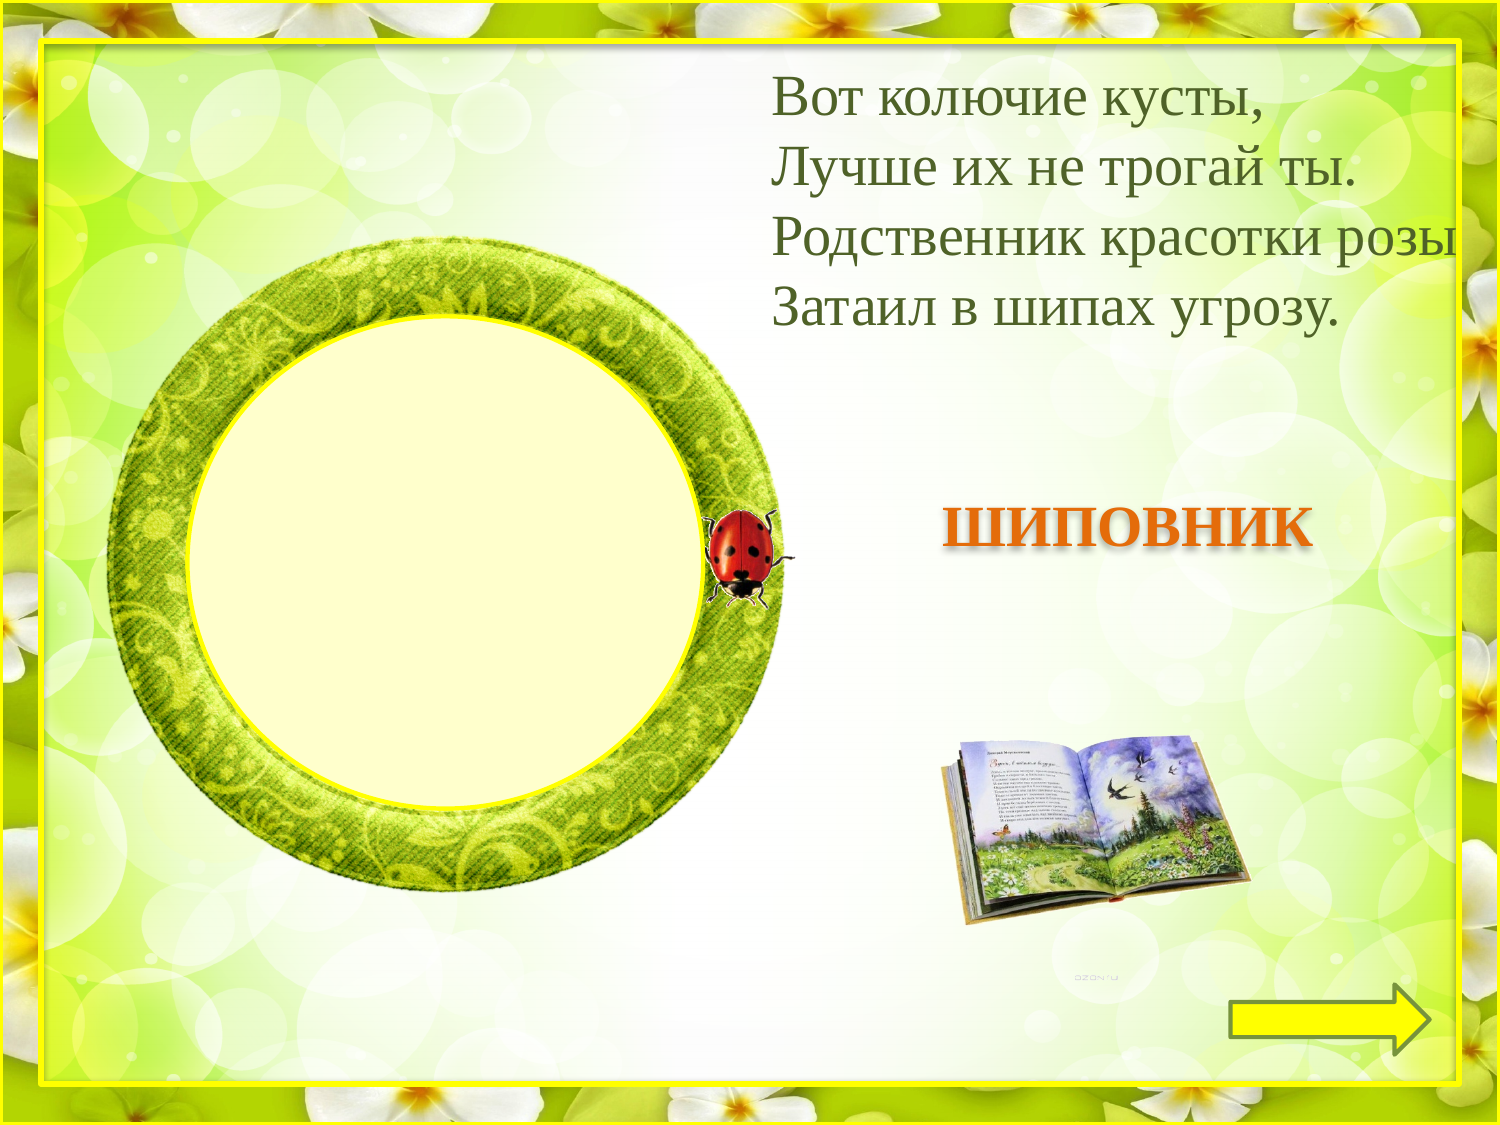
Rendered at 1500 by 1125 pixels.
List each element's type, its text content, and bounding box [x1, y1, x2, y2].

text_box Вот колючие кусты, Лучше их не трогай ты. Родственник красотки розы Затаил в шипах угрозу. [234, 49, 1500, 625]
text_box ШИПОВНИК [928, 480, 1330, 566]
text_box [1228, 982, 1432, 1057]
picture [44, 44, 1456, 1081]
picture [3, 3, 1497, 1122]
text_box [105, 234, 799, 891]
